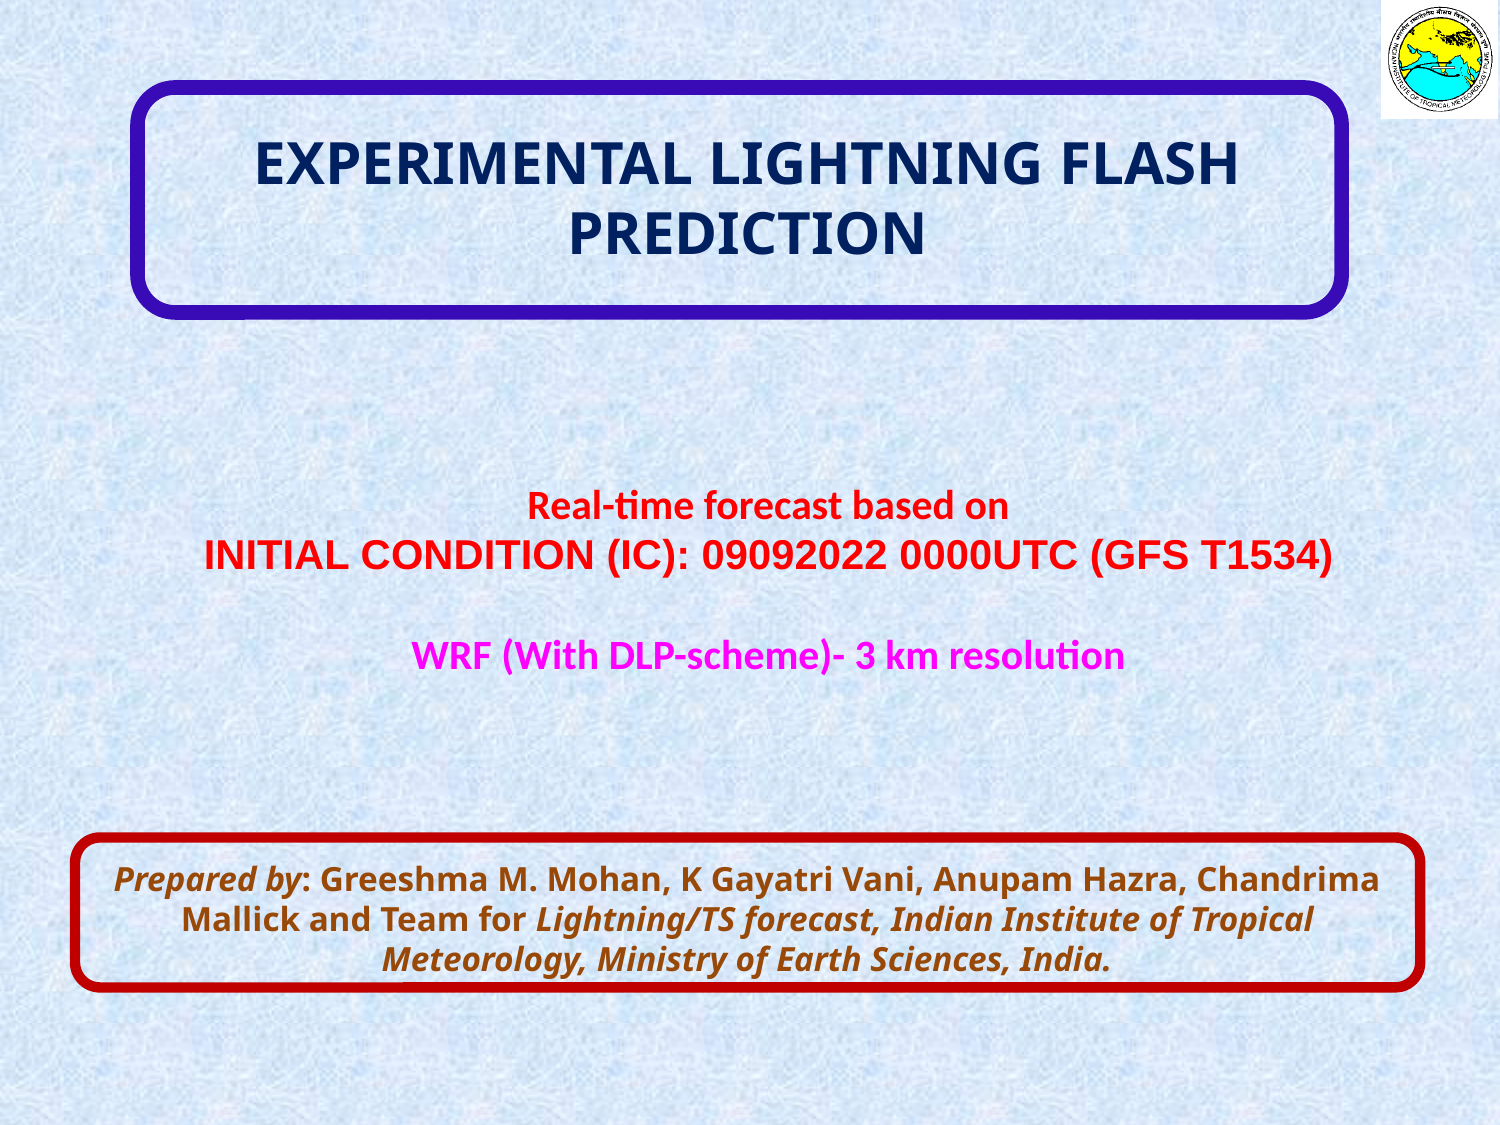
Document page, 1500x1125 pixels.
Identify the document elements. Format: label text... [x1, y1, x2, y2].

picture [0, 0, 1500, 1125]
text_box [137, 87, 1357, 313]
text_box Real-time forecast based on INITIAL CONDITION (IC): 09092022 0000UTC (GFS T1534) WRF (With DLP-scheme)- 3 km resolution [87, 470, 1450, 686]
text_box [62, 837, 1433, 988]
